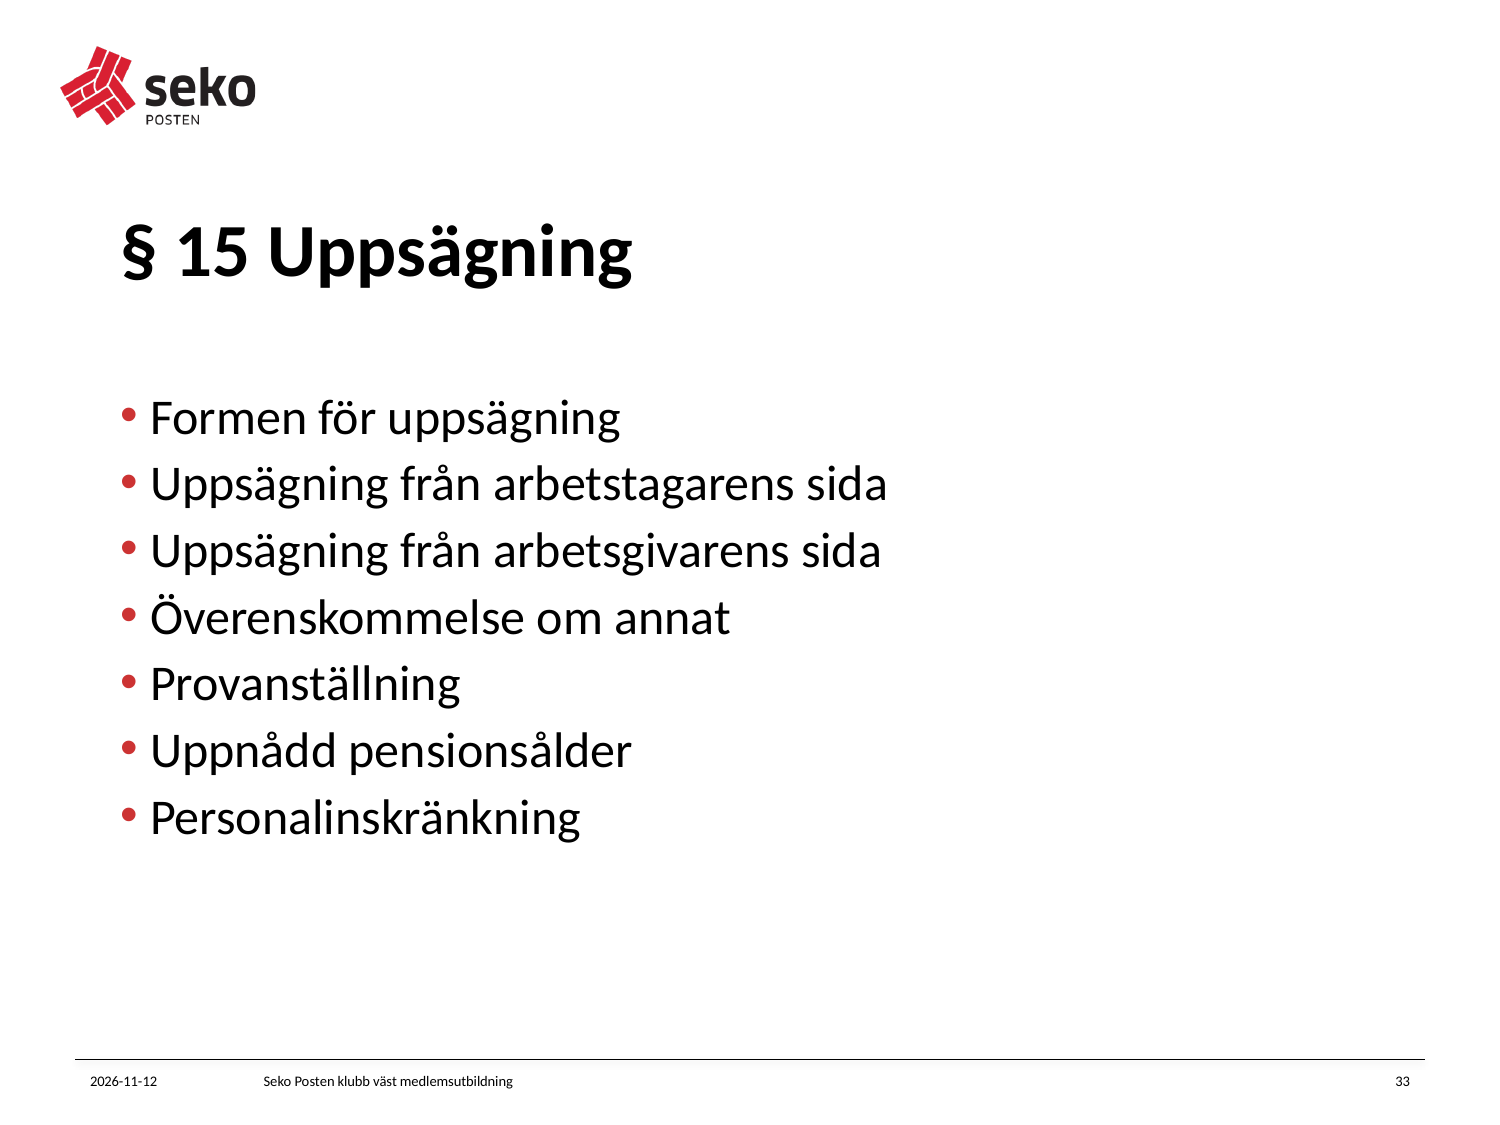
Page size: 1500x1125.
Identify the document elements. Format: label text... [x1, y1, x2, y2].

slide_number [75, 1059, 219, 1103]
list Formen för uppsägning Uppsägning från arbetstagarens sida Uppsägning från arbetsgivarens sida Överenskommelse om annat Provanställning Uppnådd pensionsålder Personalinskränkning [104, 382, 1426, 1015]
footer Seko Posten klubb väst medlemsutbildning [248, 1059, 1253, 1103]
slide_number 33 [1282, 1059, 1425, 1103]
title § 15 Uppsägning [104, 164, 1426, 353]
